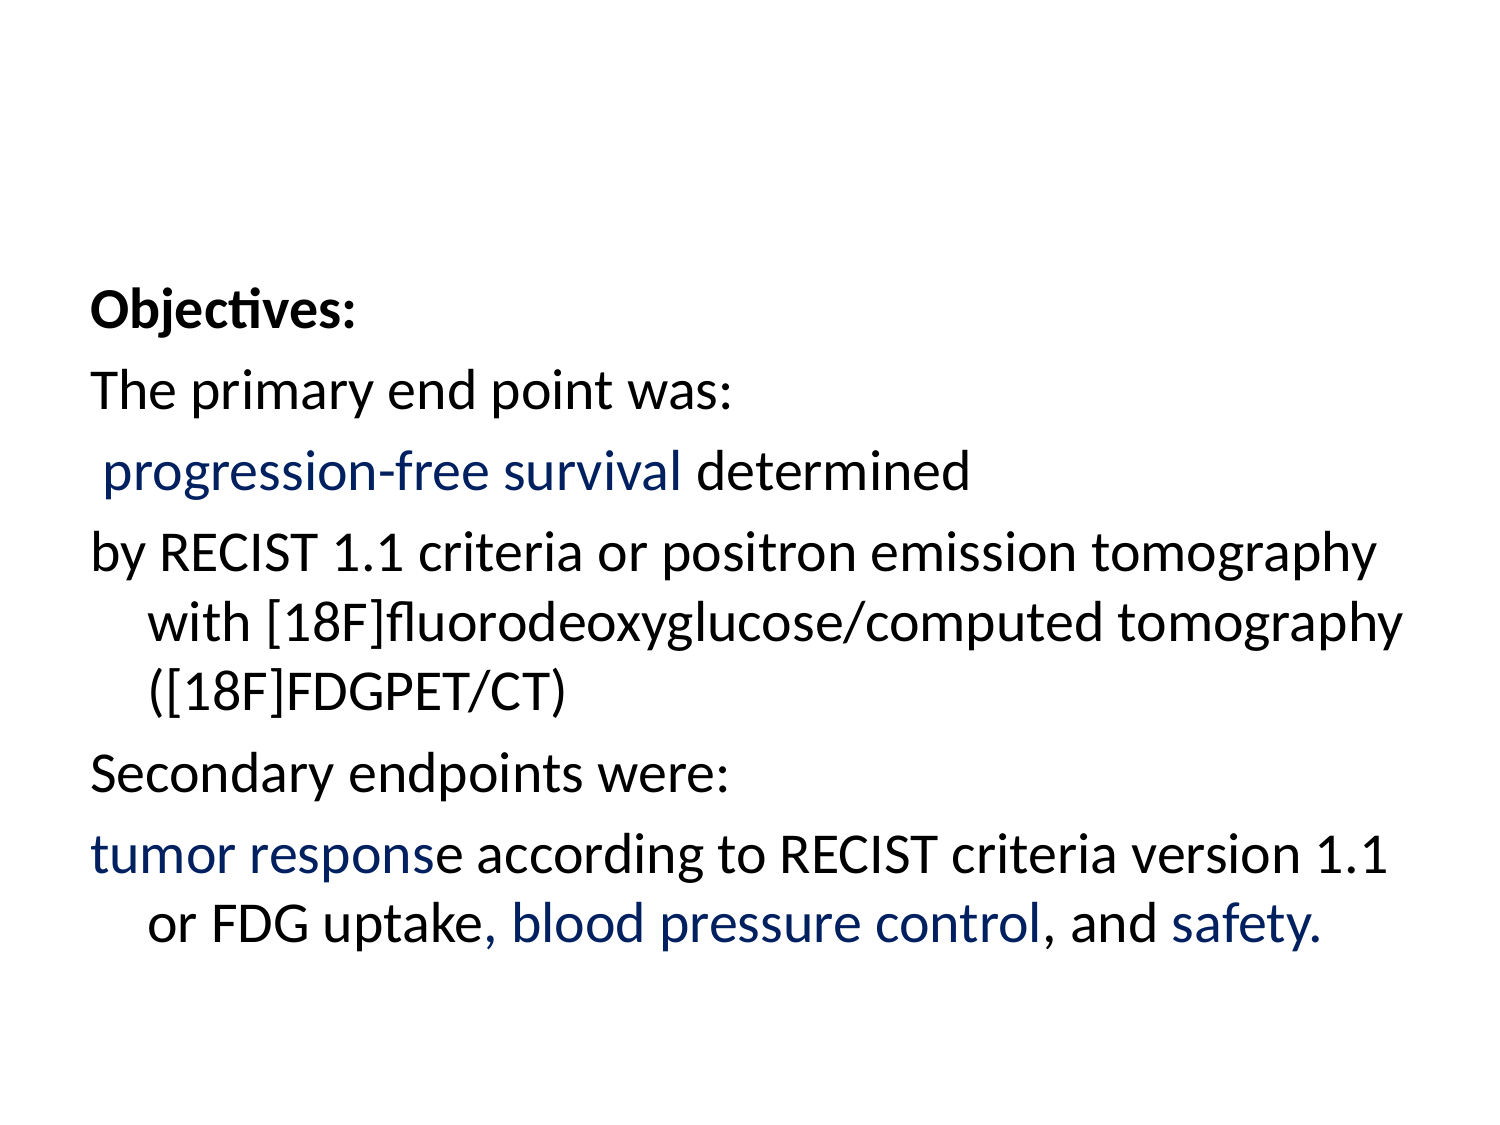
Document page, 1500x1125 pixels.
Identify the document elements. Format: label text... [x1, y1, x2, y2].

list Objectives: The primary end point was: progression-free survival determined by RECIST 1.1 criteria or positron emission tomography with [18F]fluorodeoxyglucose/computed tomography ([18F]FDGPET/CT) Secondary endpoints were: tumor response according to RECIST criteria version 1.1 or FDG uptake, blood pressure control, and safety. [75, 262, 1425, 1005]
